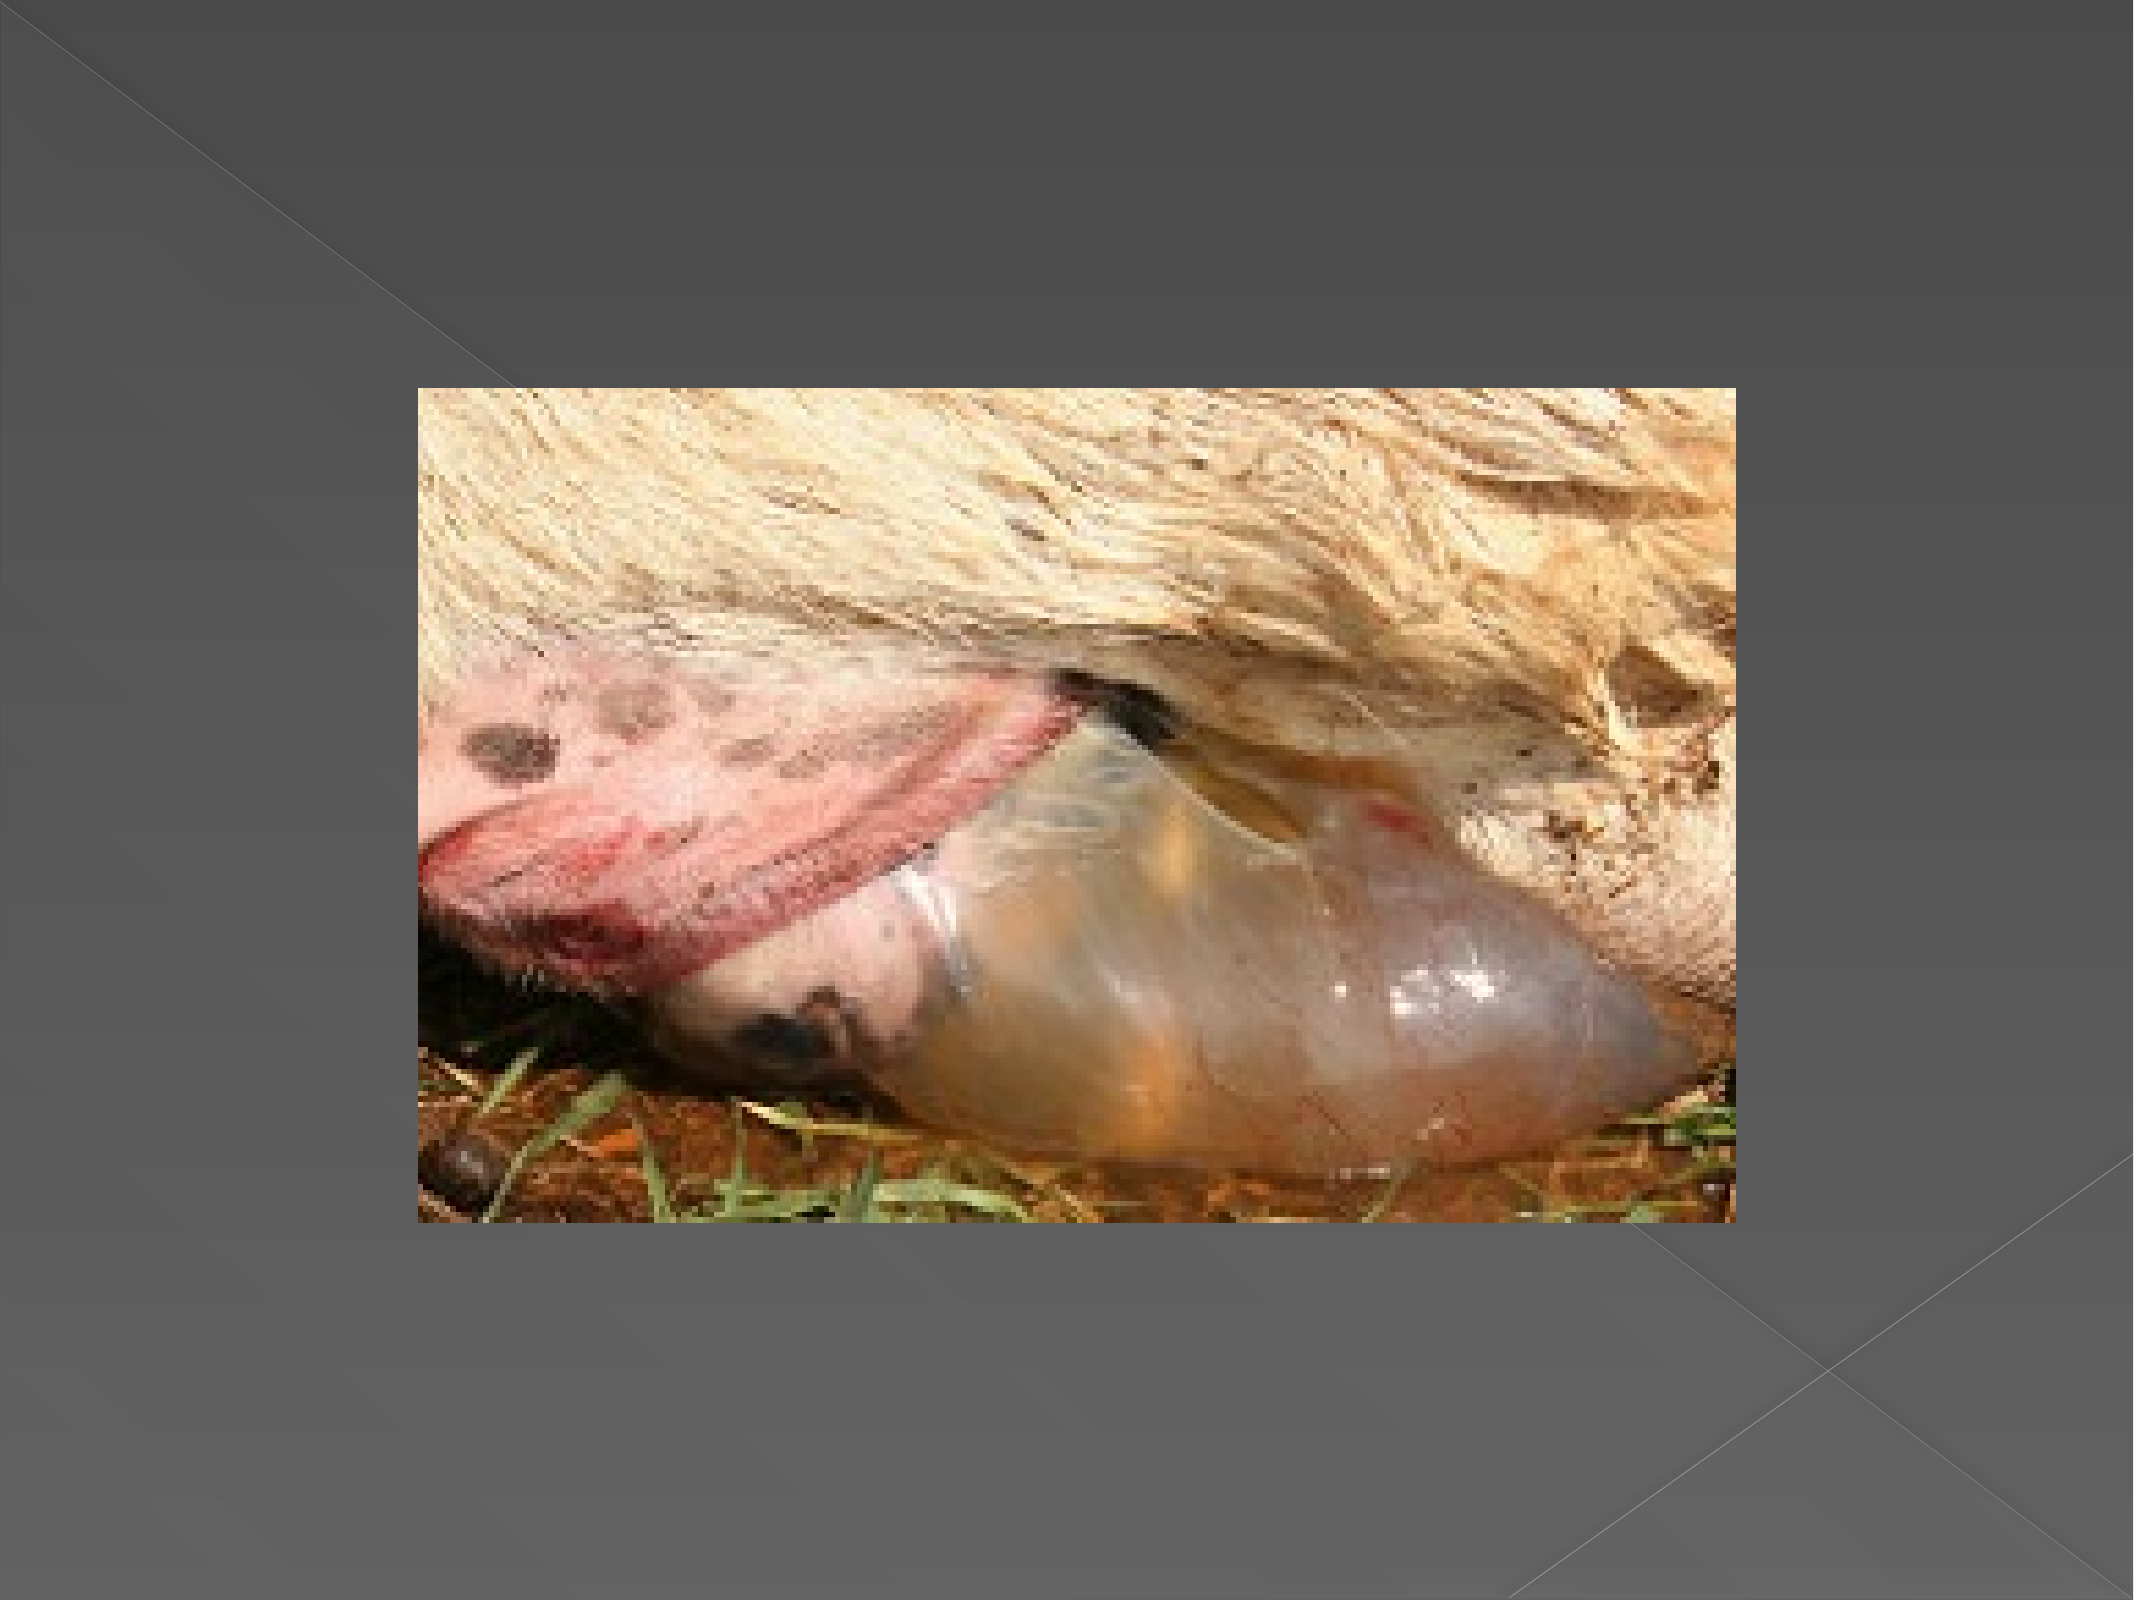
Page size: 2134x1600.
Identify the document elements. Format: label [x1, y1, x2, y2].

picture [418, 388, 1737, 1224]
